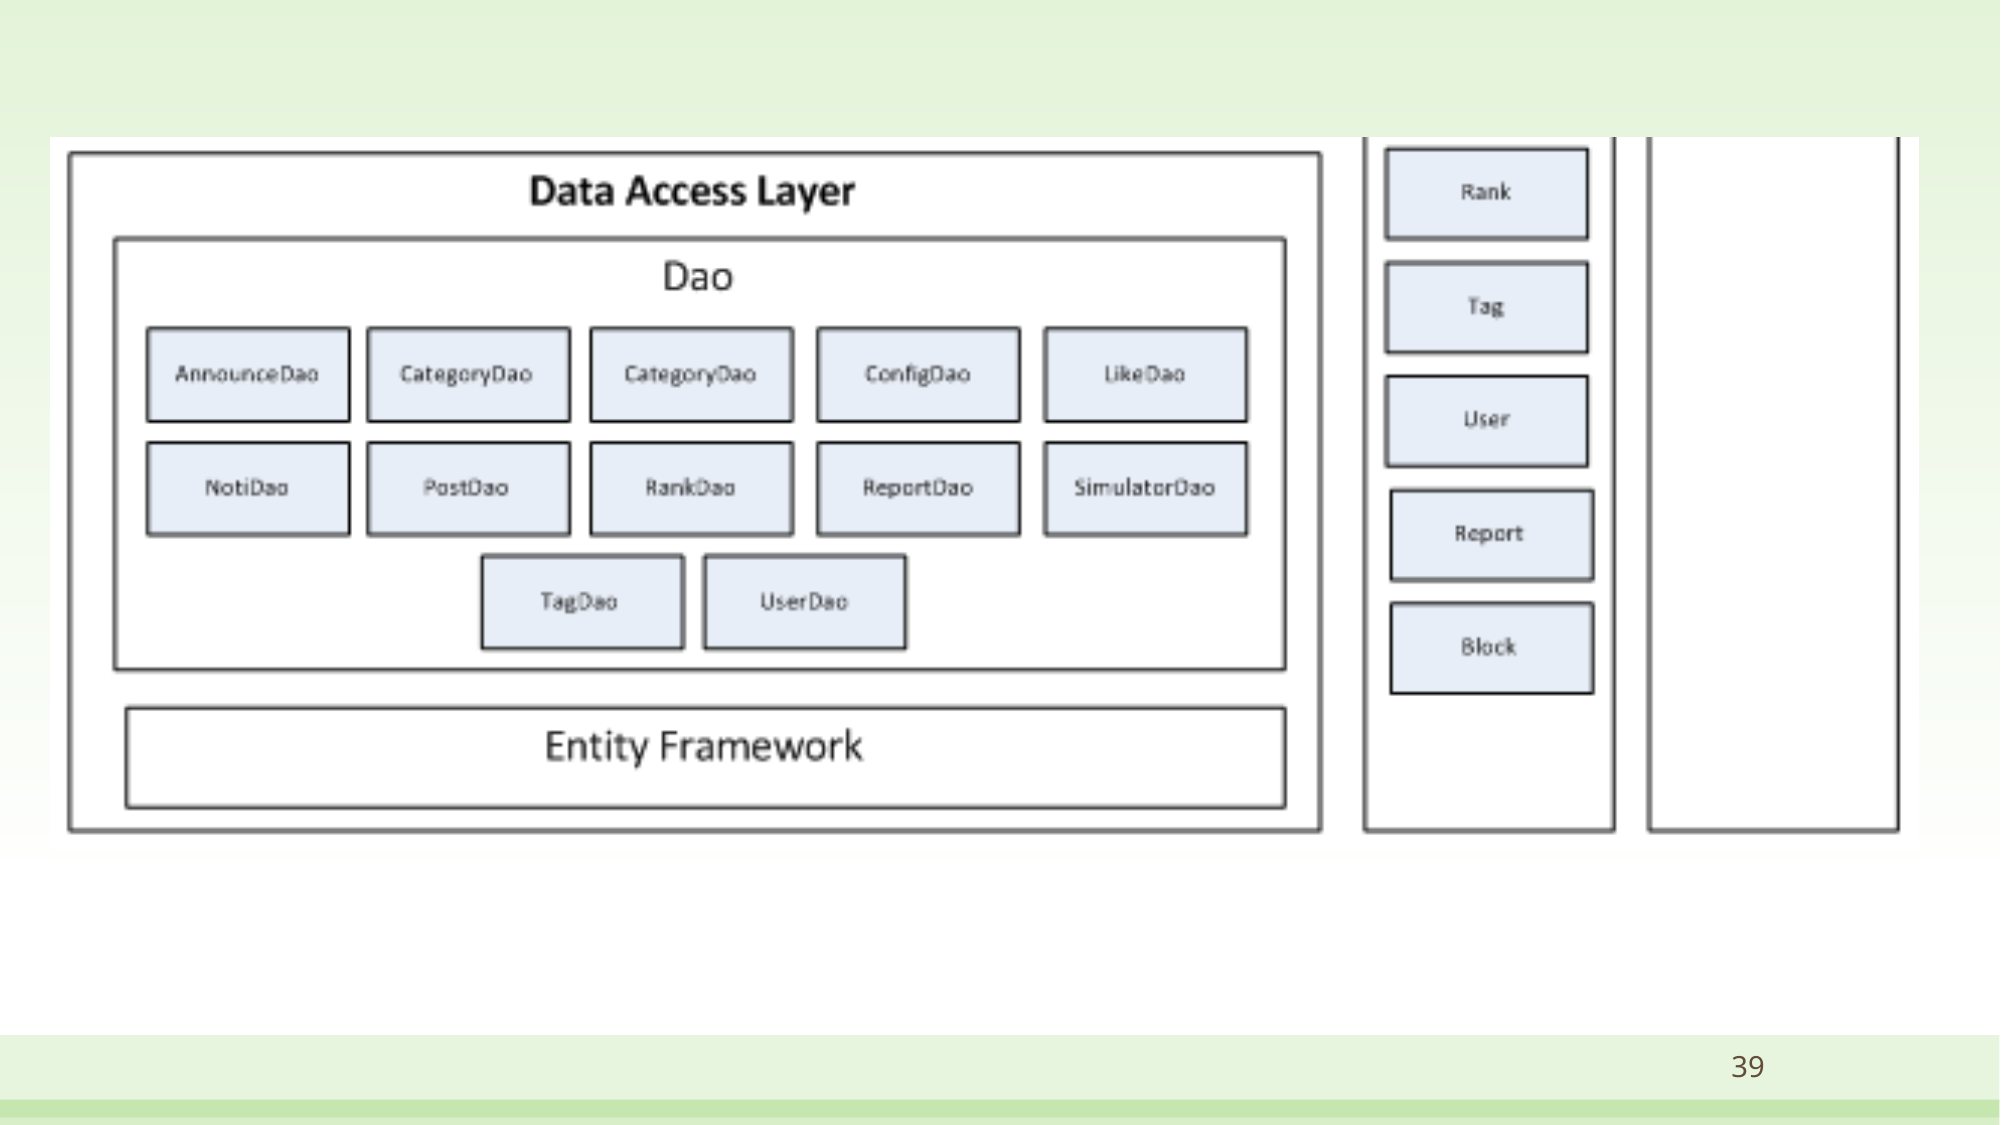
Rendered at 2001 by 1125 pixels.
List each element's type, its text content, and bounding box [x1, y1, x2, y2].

slide_number 39 [1674, 1048, 1780, 1088]
picture [49, 137, 1919, 850]
